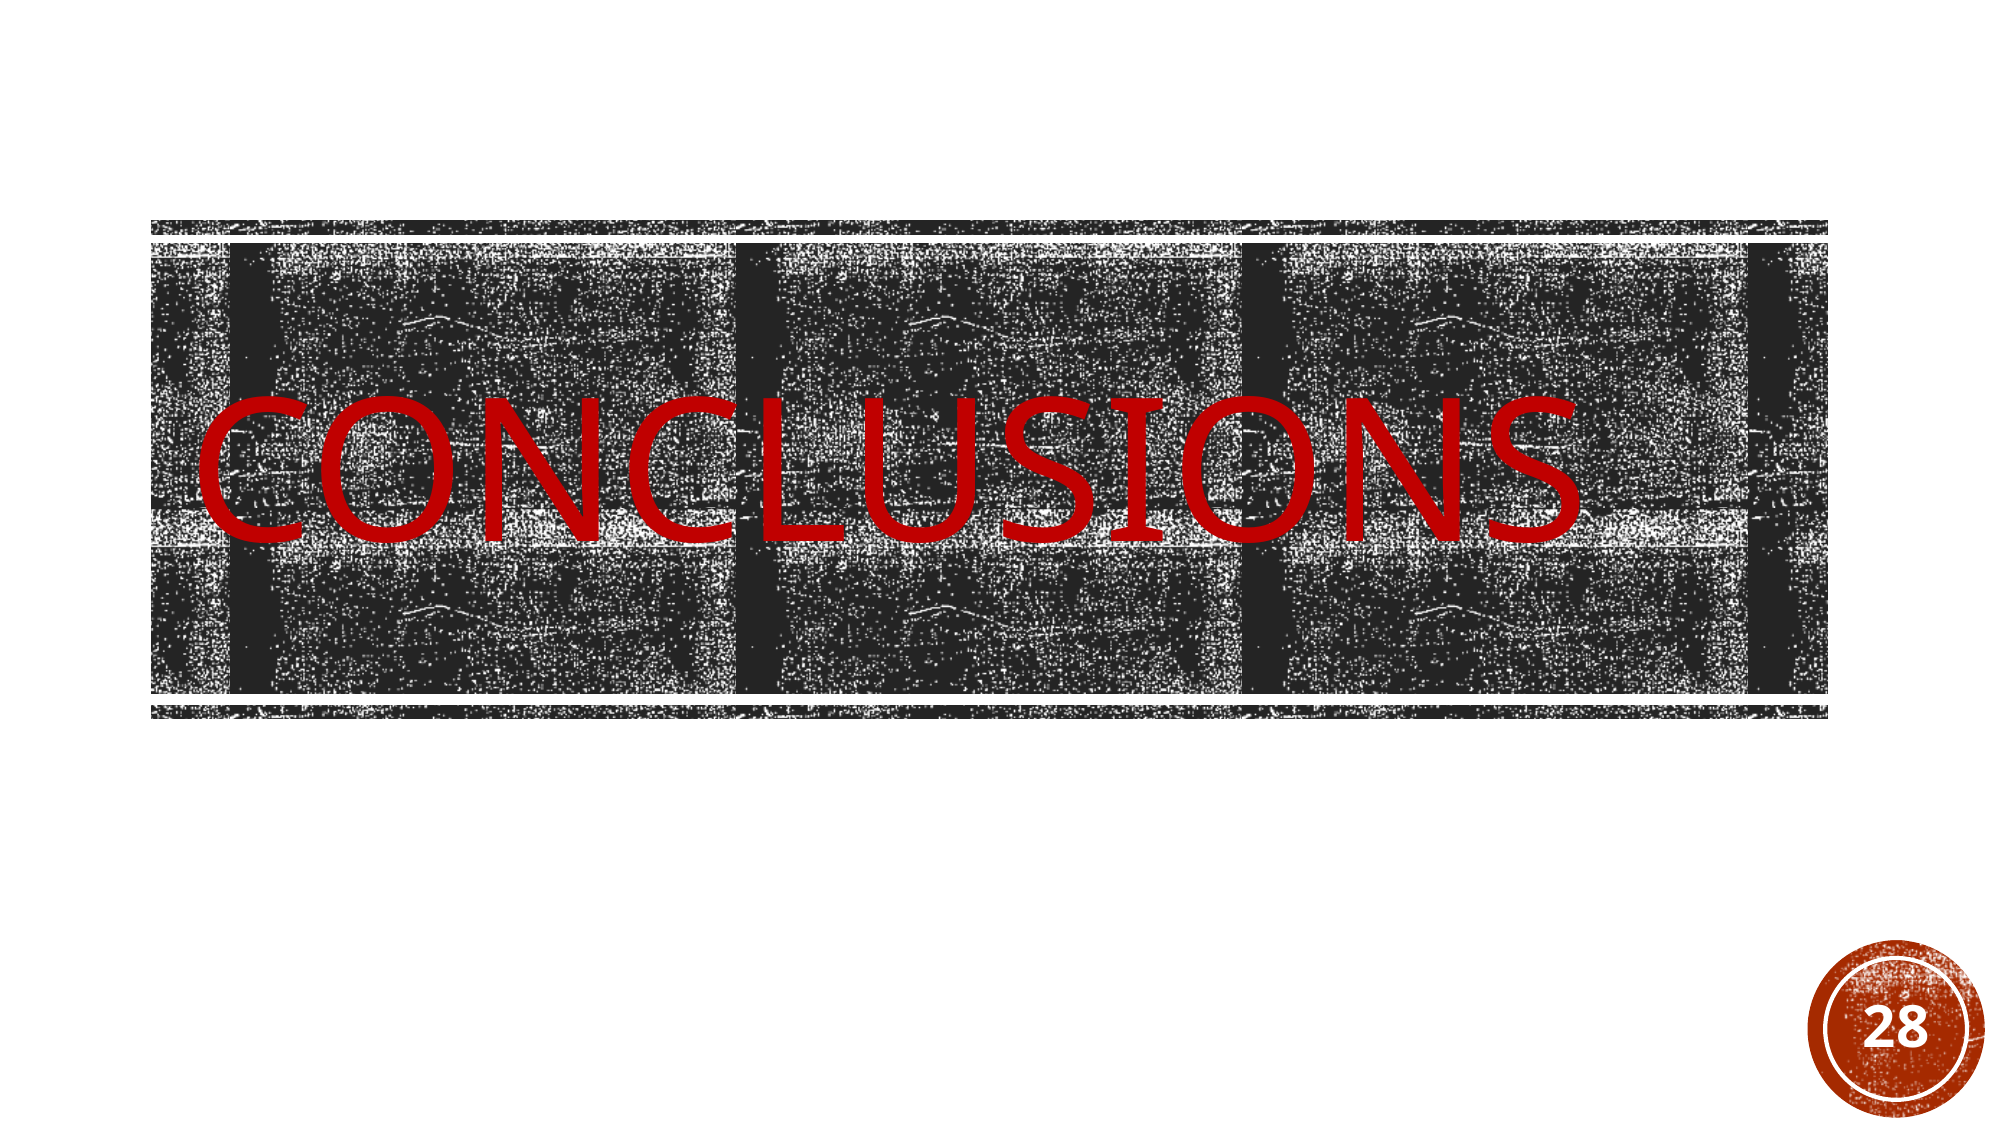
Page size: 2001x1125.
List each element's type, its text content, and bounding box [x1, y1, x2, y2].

slide_number 28 [1798, 976, 1994, 1082]
title Conclusions [172, 234, 1808, 733]
